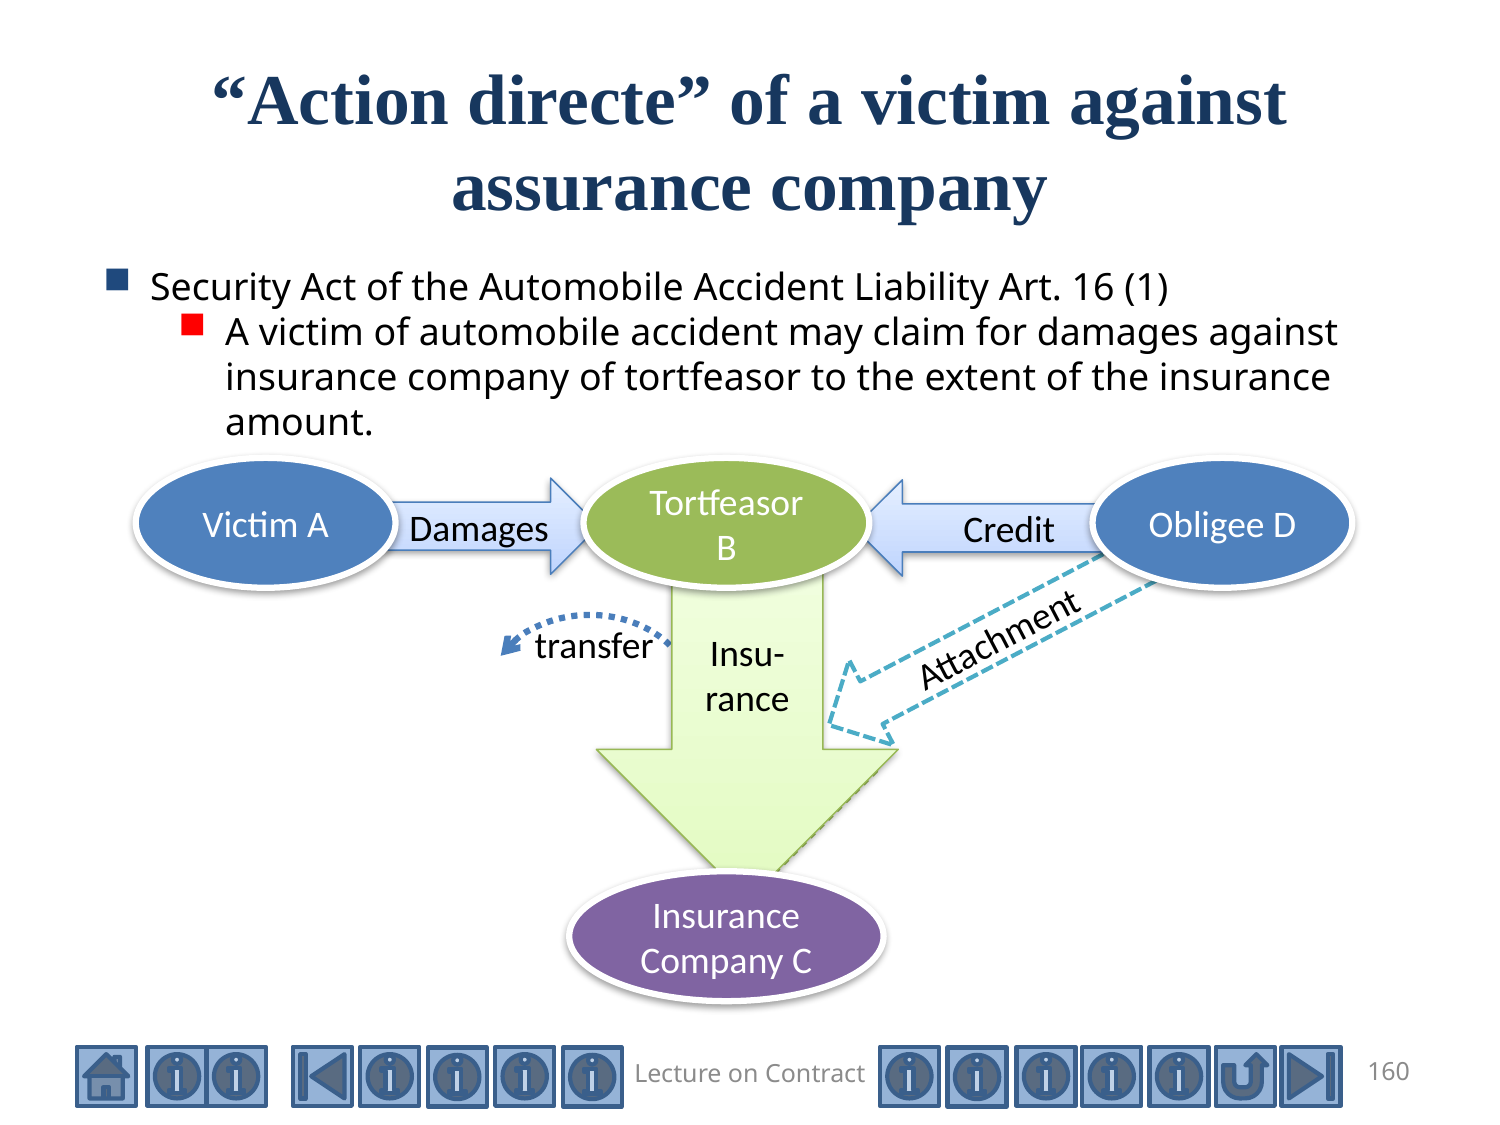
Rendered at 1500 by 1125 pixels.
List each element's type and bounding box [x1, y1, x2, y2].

text_box [88, 255, 1436, 451]
slide_number [1074, 1042, 1425, 1103]
footer [512, 1042, 988, 1103]
text_box [132, 454, 1356, 1005]
title [75, 45, 1425, 233]
